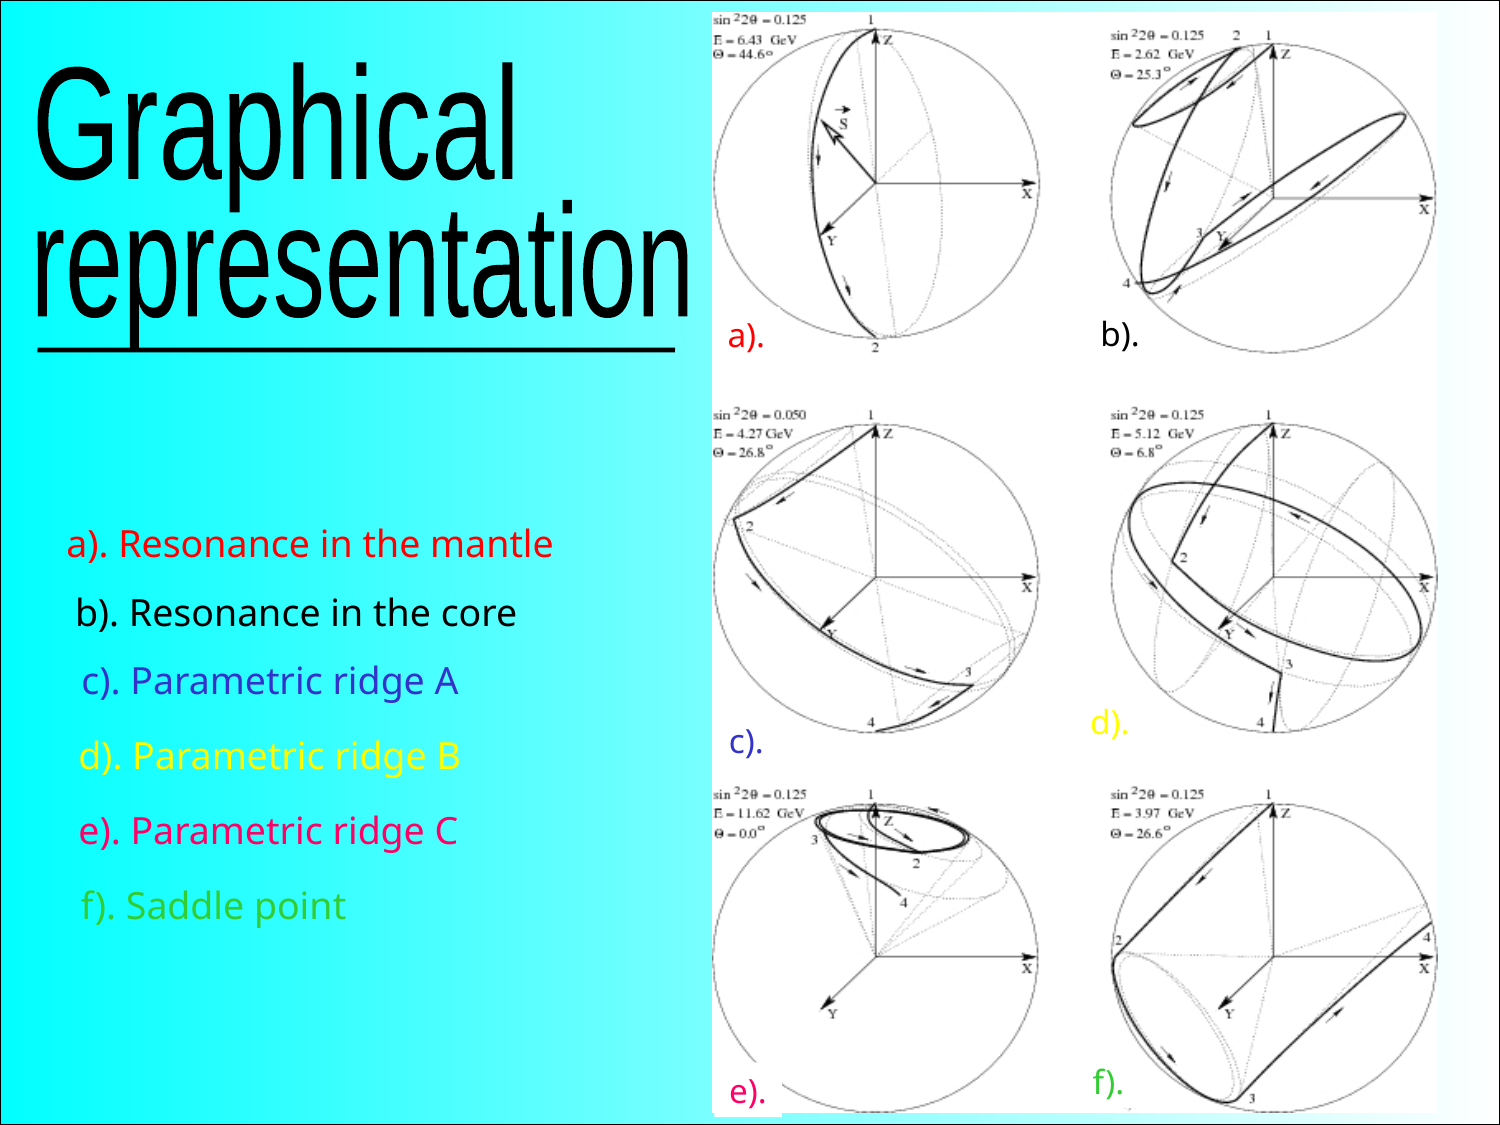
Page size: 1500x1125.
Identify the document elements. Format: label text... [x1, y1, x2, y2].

text_box [0, 0, 1500, 1125]
text_box a). Resonance in the mantle [51, 512, 570, 573]
picture [712, 12, 1438, 1113]
text_box c). Parametric ridge A [66, 649, 474, 710]
text_box f). Saddle point [65, 874, 362, 935]
text_box d). Parametric ridge B [63, 724, 477, 785]
text_box [172, 156, 215, 232]
text_box e). Parametric ridge C [63, 799, 474, 860]
text_box b). Resonance in the core [60, 581, 533, 642]
